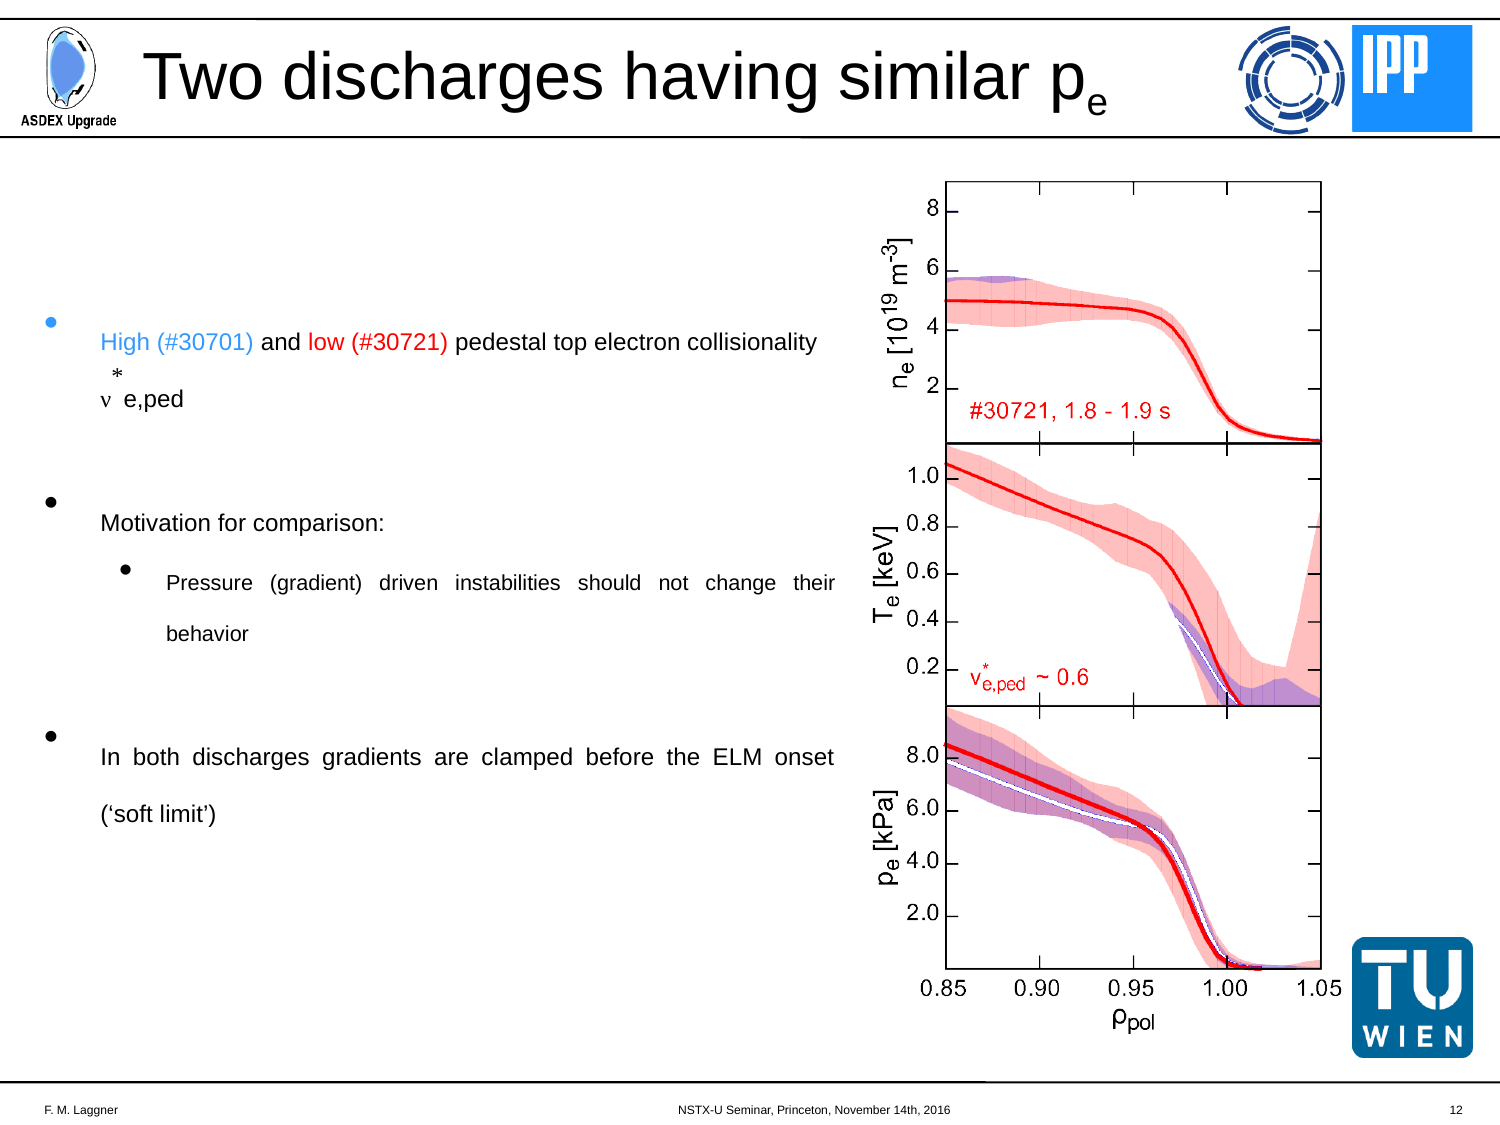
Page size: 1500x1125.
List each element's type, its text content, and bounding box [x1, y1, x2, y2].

picture [1446, 1026, 1461, 1046]
footer F. M. Laggner [29, 1081, 505, 1124]
slide_number 12 [1128, 1081, 1479, 1125]
picture [1352, 1051, 1358, 1058]
picture [17, 25, 120, 130]
picture [1363, 1026, 1388, 1046]
title Two discharges having similar pe [127, 30, 1247, 126]
picture [1440, 950, 1461, 1009]
picture [1379, 967, 1391, 1009]
picture [1362, 950, 1406, 962]
picture [1234, 24, 1348, 137]
picture [1418, 1026, 1432, 1046]
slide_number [505, 1081, 1128, 1124]
picture [1414, 950, 1435, 1009]
text_box High (#30701) and low (#30721) pedestal top electron collisionality ν*e,ped Motivation for comparison: Pressure (gradient) driven instabilities should not change their behavior In both discharges gradients are clamped before the ELM onset (‘soft limit’) [29, 160, 851, 1054]
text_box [862, 179, 1343, 1035]
picture [1352, 937, 1360, 945]
picture [1466, 937, 1473, 943]
